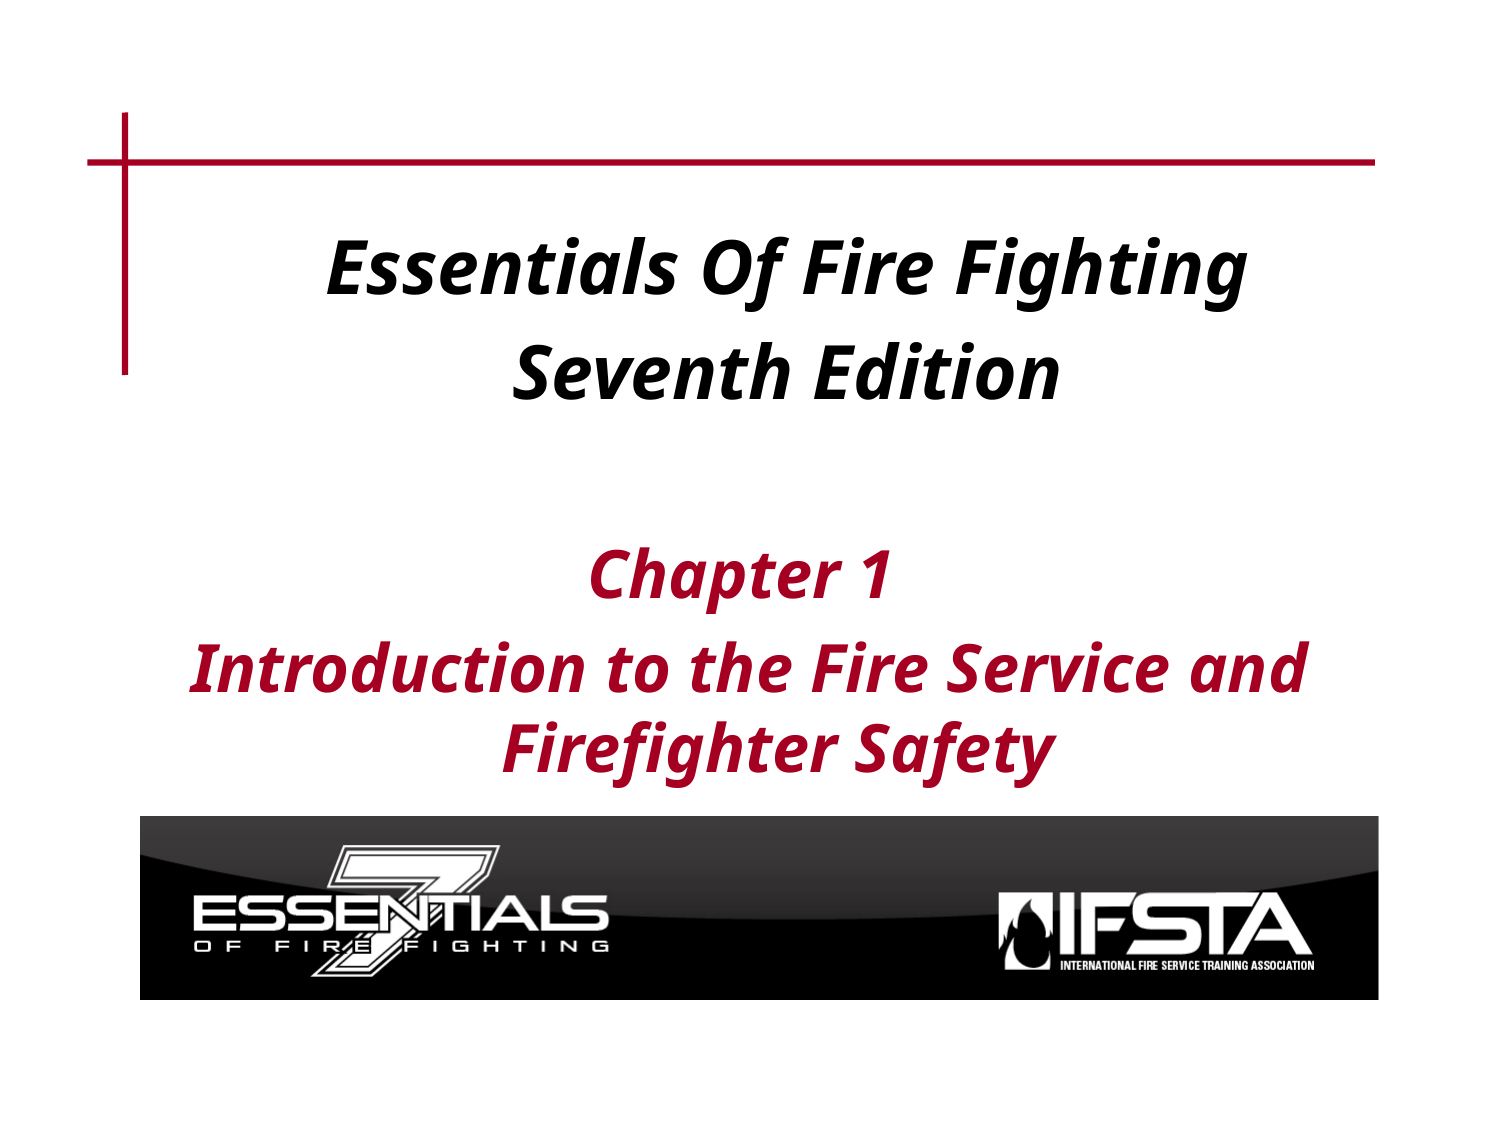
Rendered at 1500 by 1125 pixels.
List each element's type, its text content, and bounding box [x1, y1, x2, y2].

text_box Essentials Of Fire Fighting Seventh Edition [212, 212, 1363, 463]
text_box Chapter 1 Introduction to the Fire Service and Firefighter Safety [143, 524, 1357, 828]
picture [140, 816, 1379, 1000]
